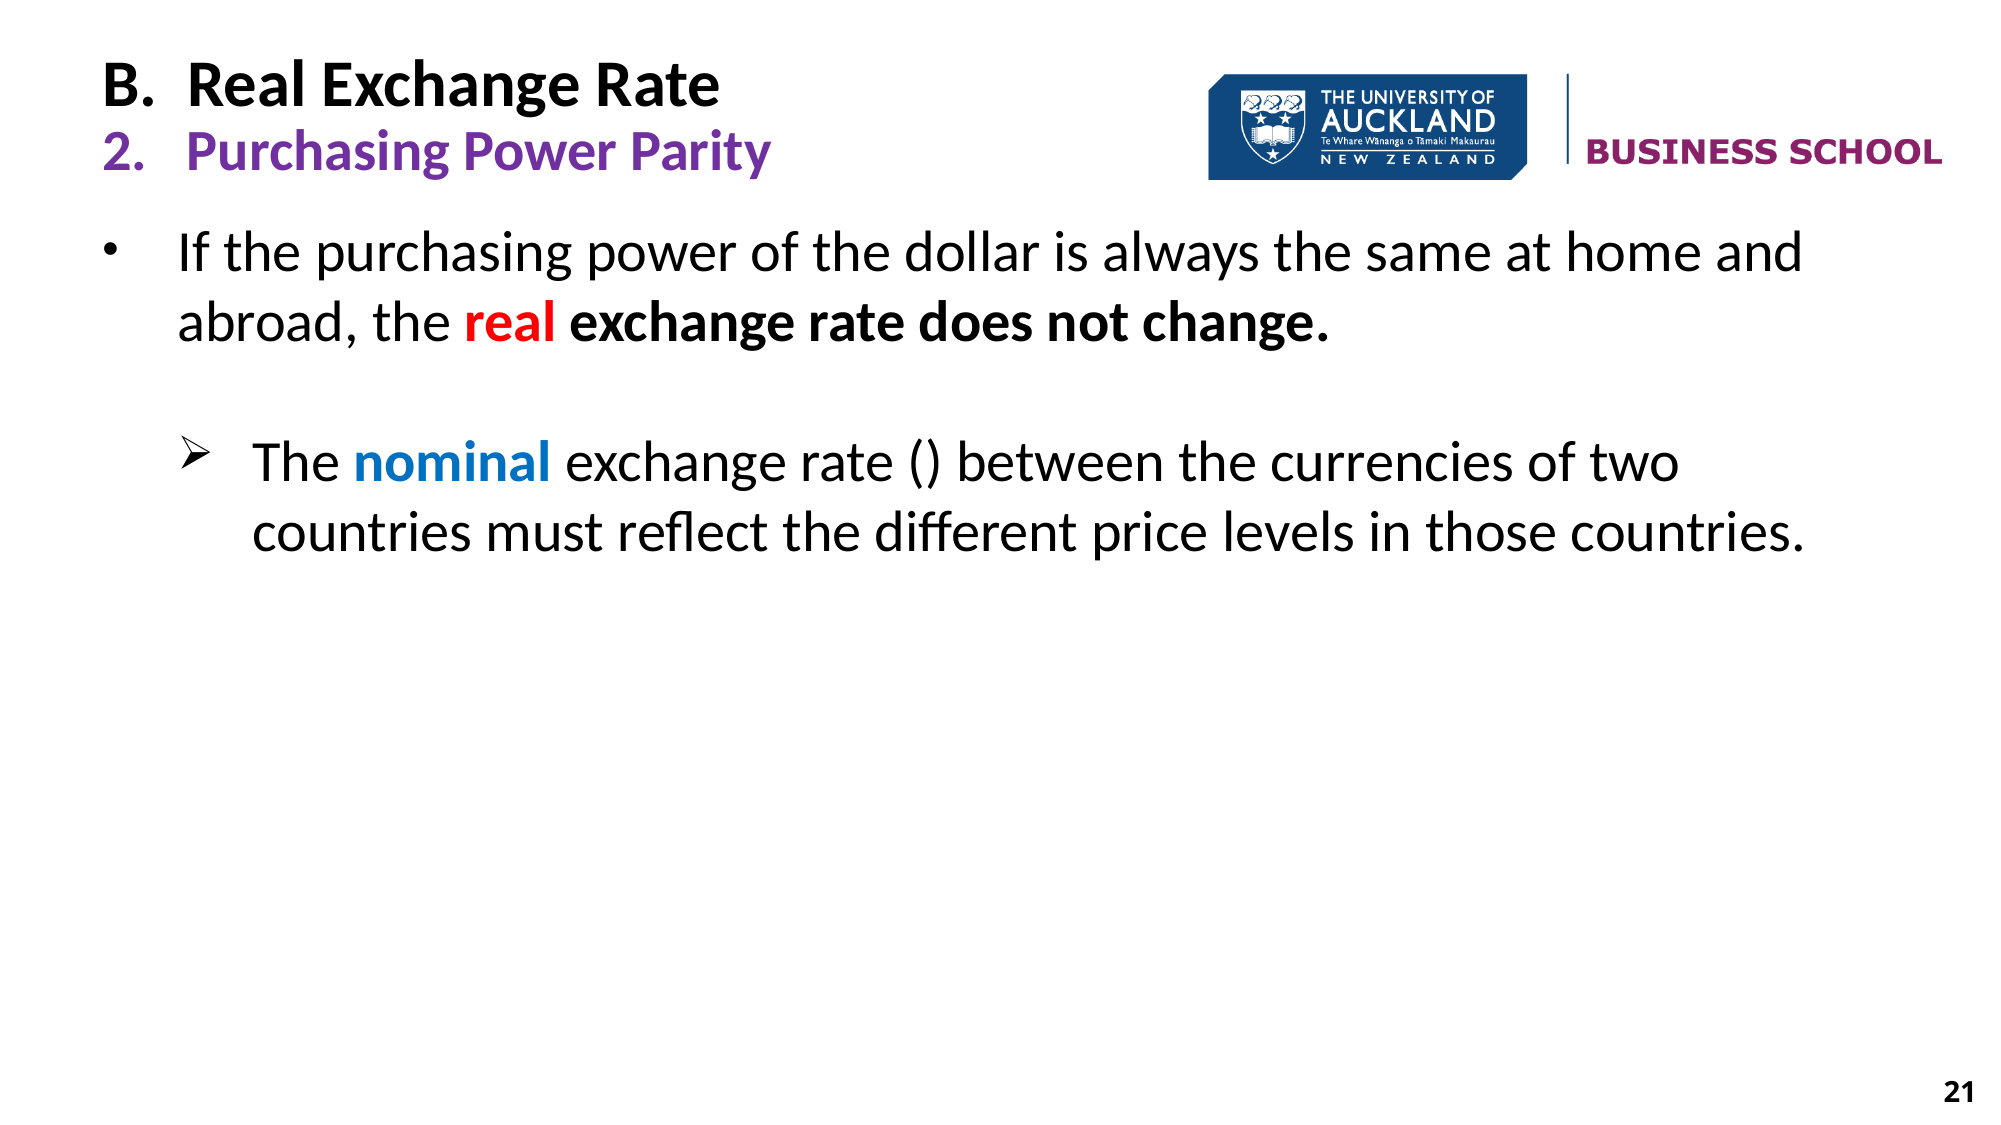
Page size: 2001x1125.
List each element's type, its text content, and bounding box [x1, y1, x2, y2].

picture [1916, 73, 1942, 180]
text_box B. Real Exchange Rate 2. Purchasing Power Parity [87, 41, 1916, 191]
text_box 21 [1893, 1065, 1993, 1125]
